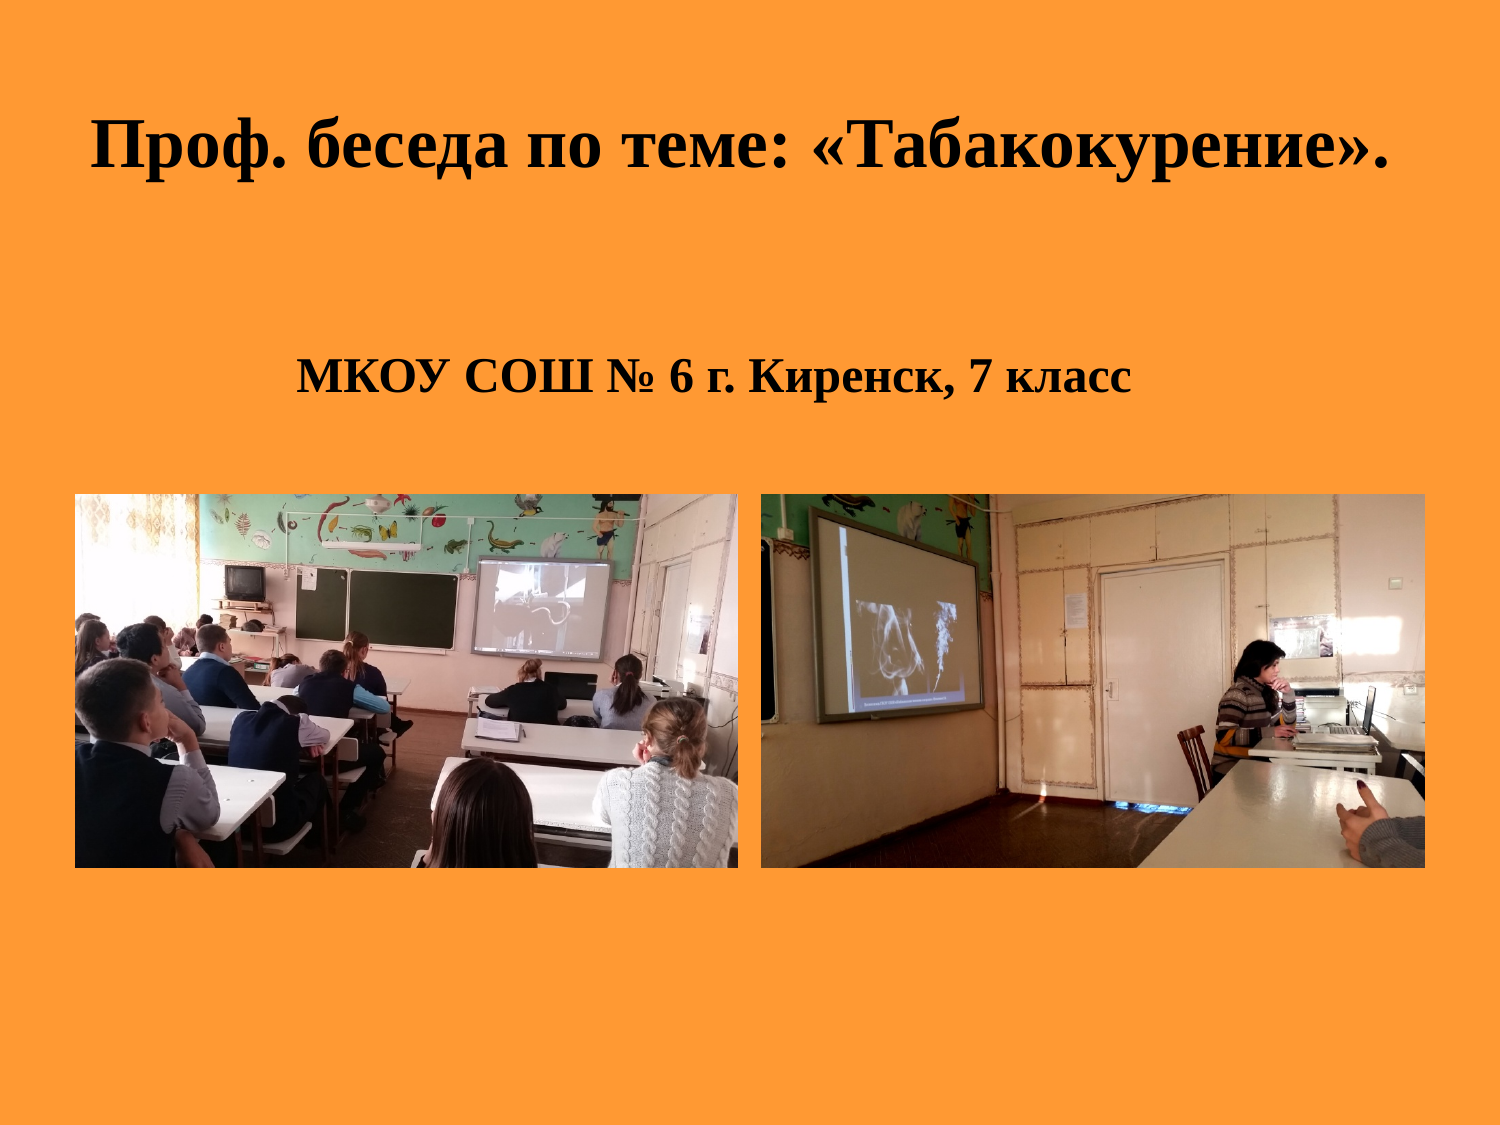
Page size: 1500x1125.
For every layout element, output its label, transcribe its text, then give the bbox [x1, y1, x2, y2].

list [74, 494, 738, 868]
list МКОУ СОШ № 6 г. Киренск, 7 класс [281, 304, 1278, 410]
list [761, 494, 1426, 868]
title Проф. беседа по теме: «Табакокурение». [75, 45, 1425, 233]
